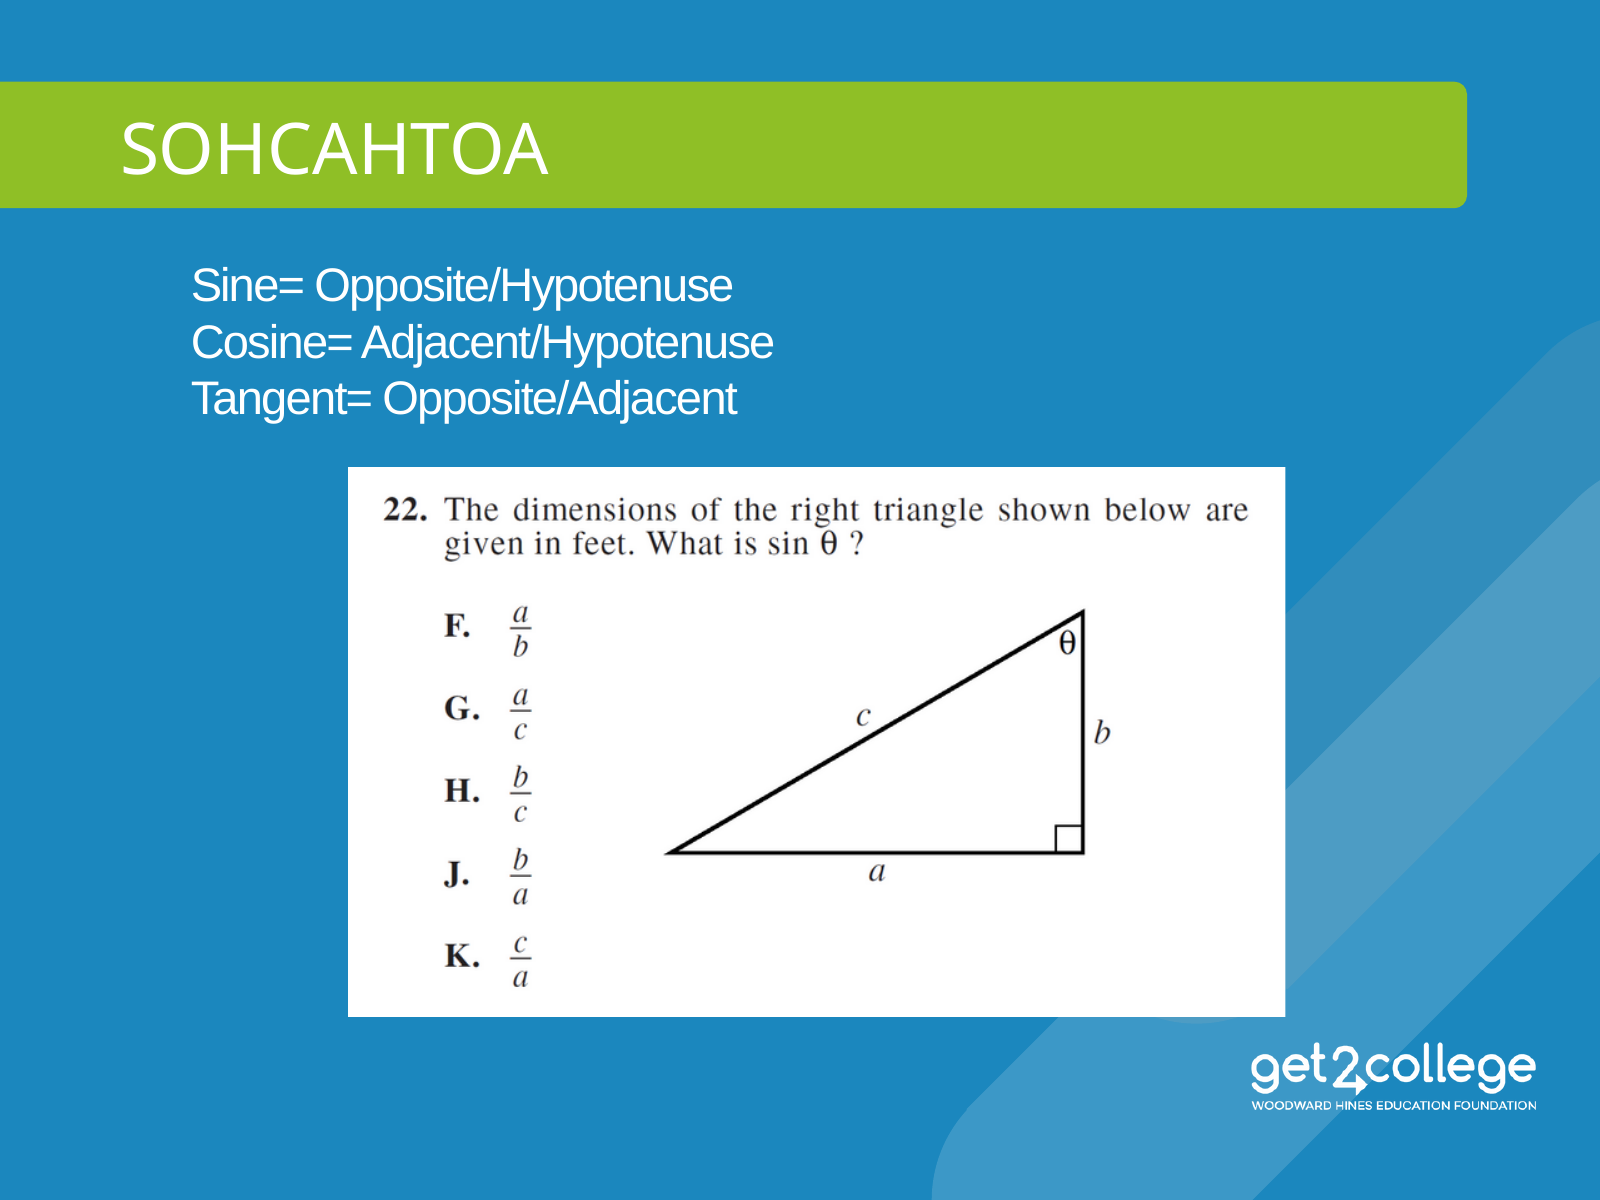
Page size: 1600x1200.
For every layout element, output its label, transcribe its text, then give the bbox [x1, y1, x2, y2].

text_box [0, 81, 1468, 209]
text_box [348, 467, 849, 1017]
text_box Sine= Opposite/Hypotenuse Cosine= Adjacent/Hypotenuse Tangent= Opposite/Adjacent [190, 254, 849, 481]
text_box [854, 242, 1600, 1200]
